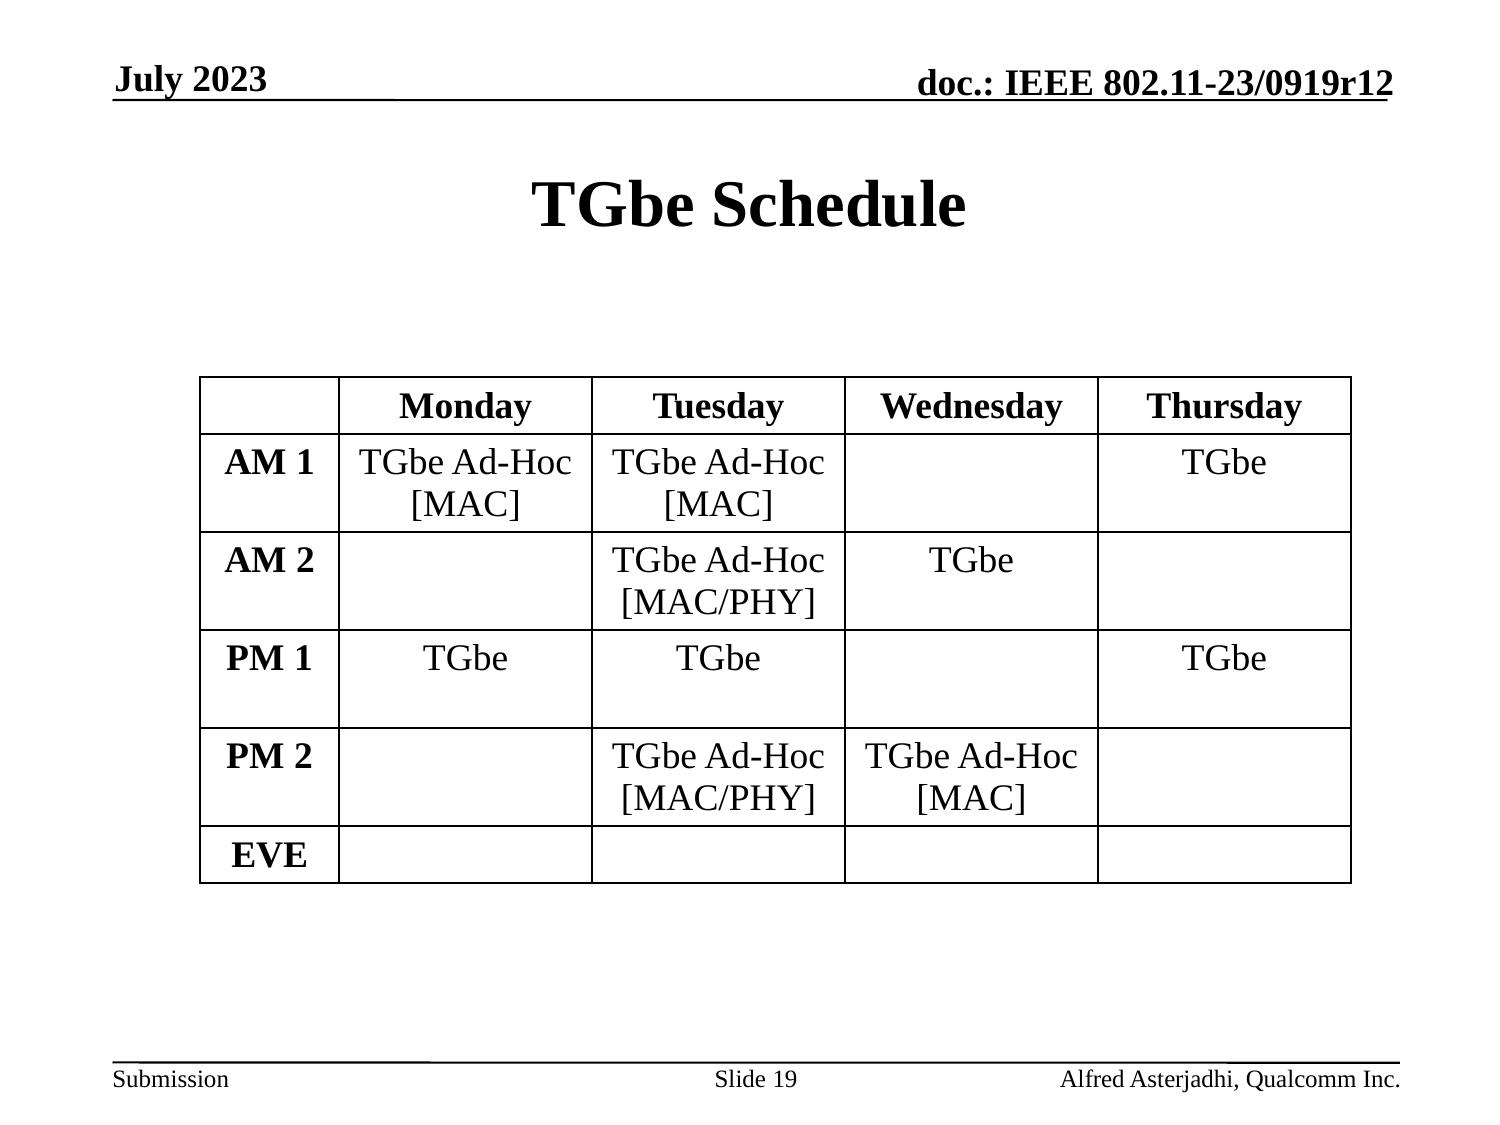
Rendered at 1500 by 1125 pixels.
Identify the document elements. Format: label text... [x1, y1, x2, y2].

table_cell TGbe [1099, 435, 1350, 531]
table_cell TGbe Ad-Hoc [MAC] [846, 729, 1097, 825]
table_cell TGbe Ad-Hoc [MAC/PHY] [593, 729, 844, 825]
table_cell [1099, 729, 1350, 825]
footer Alfred Asterjadhi, Qualcomm Inc. [878, 1061, 1402, 1093]
table_cell TGbe Ad-Hoc [MAC/PHY] [593, 533, 844, 629]
table_cell AM 1 [201, 435, 338, 531]
table_cell TGbe [1099, 631, 1350, 727]
table_cell [846, 435, 1097, 531]
table_cell TGbe [340, 631, 591, 727]
table_cell [846, 827, 1097, 882]
table_cell PM 2 [201, 729, 338, 825]
table_header Wednesday [846, 378, 1097, 433]
title TGbe Schedule [112, 112, 1388, 288]
table_cell AM 2 [201, 533, 338, 629]
table_cell TGbe Ad-Hoc [MAC] [593, 435, 844, 531]
table_header Thursday [1099, 378, 1350, 433]
table_cell TGbe [846, 533, 1097, 629]
table_cell TGbe [593, 631, 844, 727]
table_cell [340, 827, 591, 882]
table_header Tuesday [593, 378, 844, 433]
table_cell [1099, 533, 1350, 629]
table_header [201, 378, 338, 433]
table_cell [1099, 827, 1350, 882]
table_cell [340, 533, 591, 629]
table_header Monday [340, 378, 591, 433]
table_cell [846, 631, 1097, 727]
table_cell [593, 827, 844, 882]
table_cell [340, 729, 591, 825]
slide_number Slide 19 [712, 1061, 800, 1123]
table_cell TGbe Ad-Hoc [MAC] [340, 435, 591, 531]
table_cell PM 1 [201, 631, 338, 727]
table_cell EVE [201, 827, 338, 882]
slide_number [114, 54, 423, 100]
